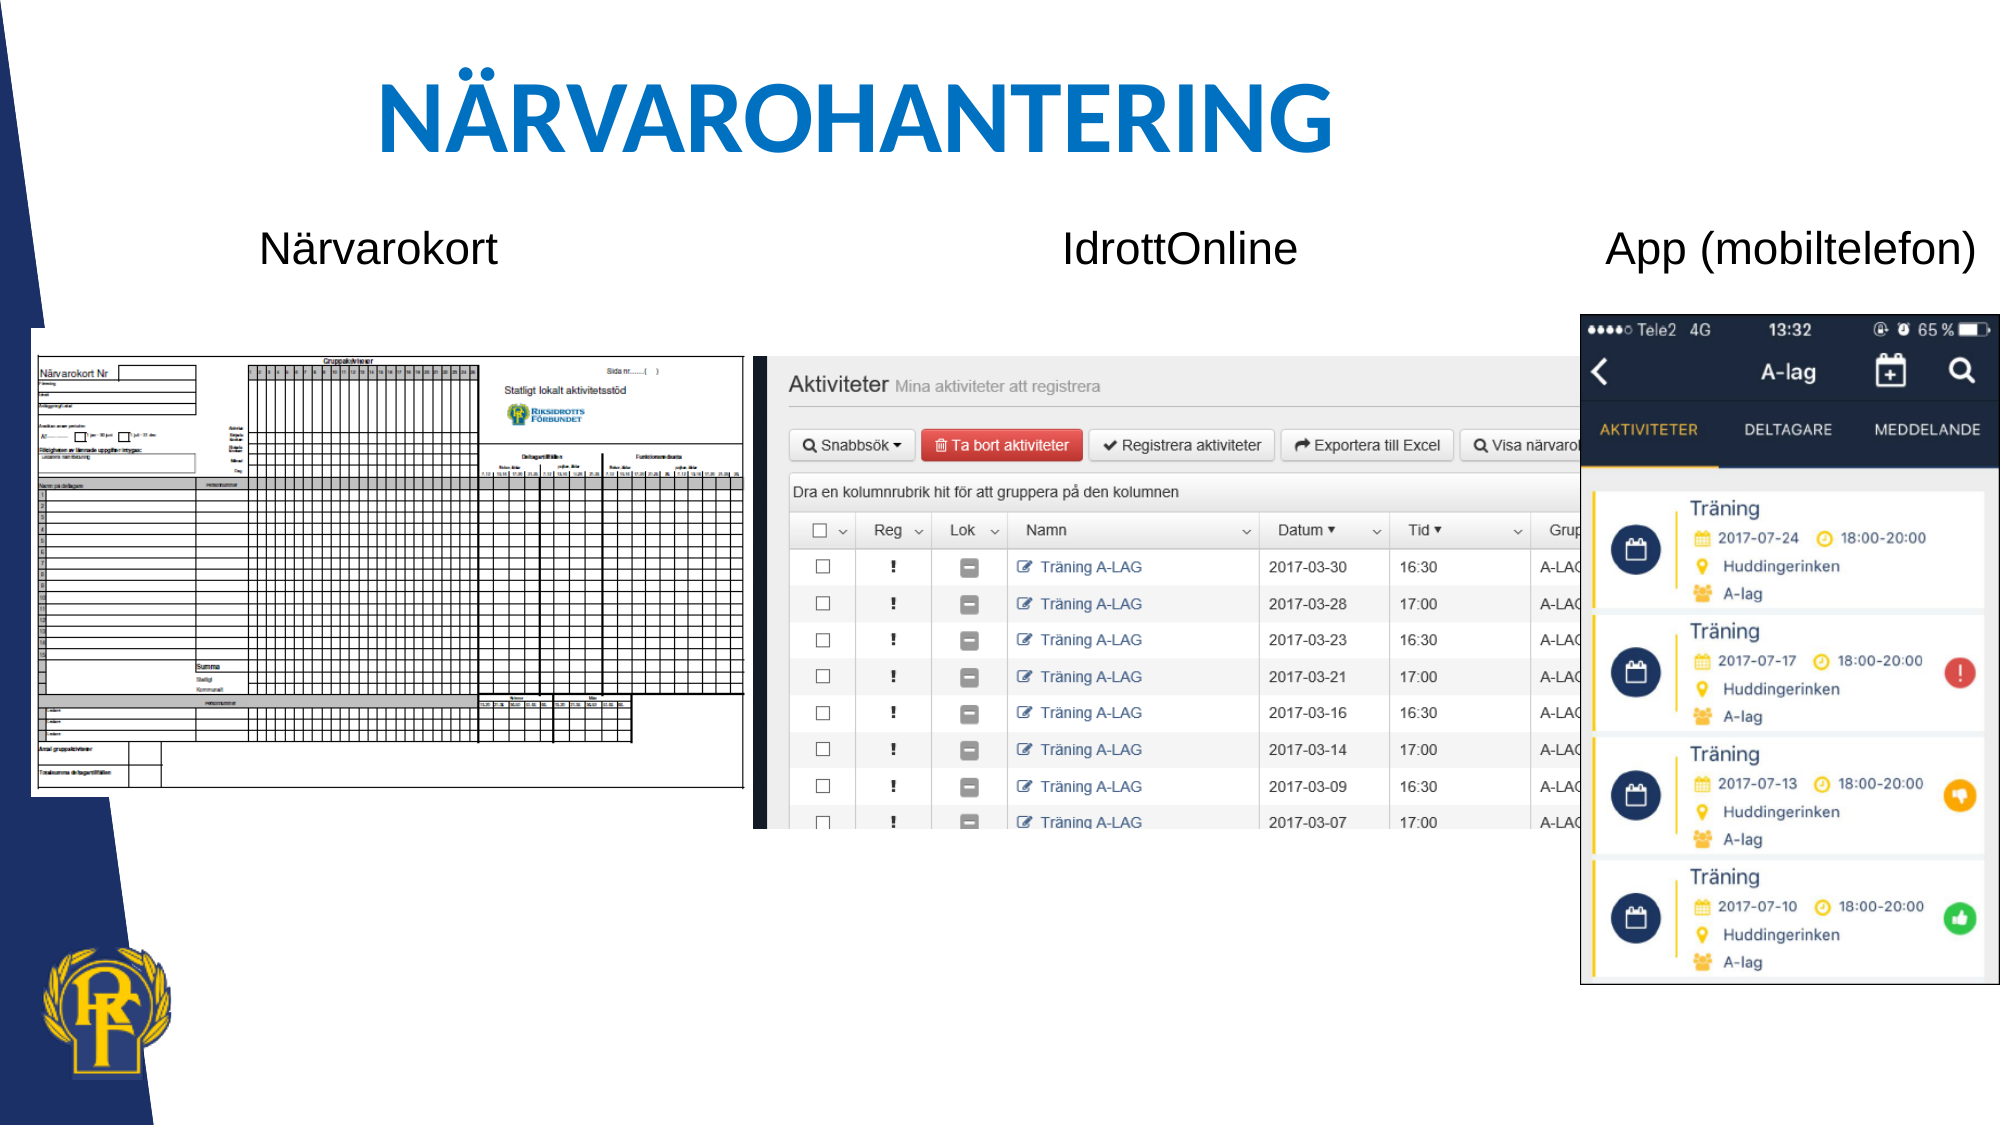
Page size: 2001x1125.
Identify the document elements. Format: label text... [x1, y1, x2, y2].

text_box NÄRVAROHANTERING [362, 41, 1686, 182]
picture [753, 314, 2000, 985]
picture [41, 947, 172, 1080]
text_box App (mobiltelefon) [1590, 211, 2000, 282]
text_box IdrottOnline [1047, 211, 1368, 282]
picture [31, 328, 749, 797]
text_box Närvarokort [243, 211, 568, 282]
